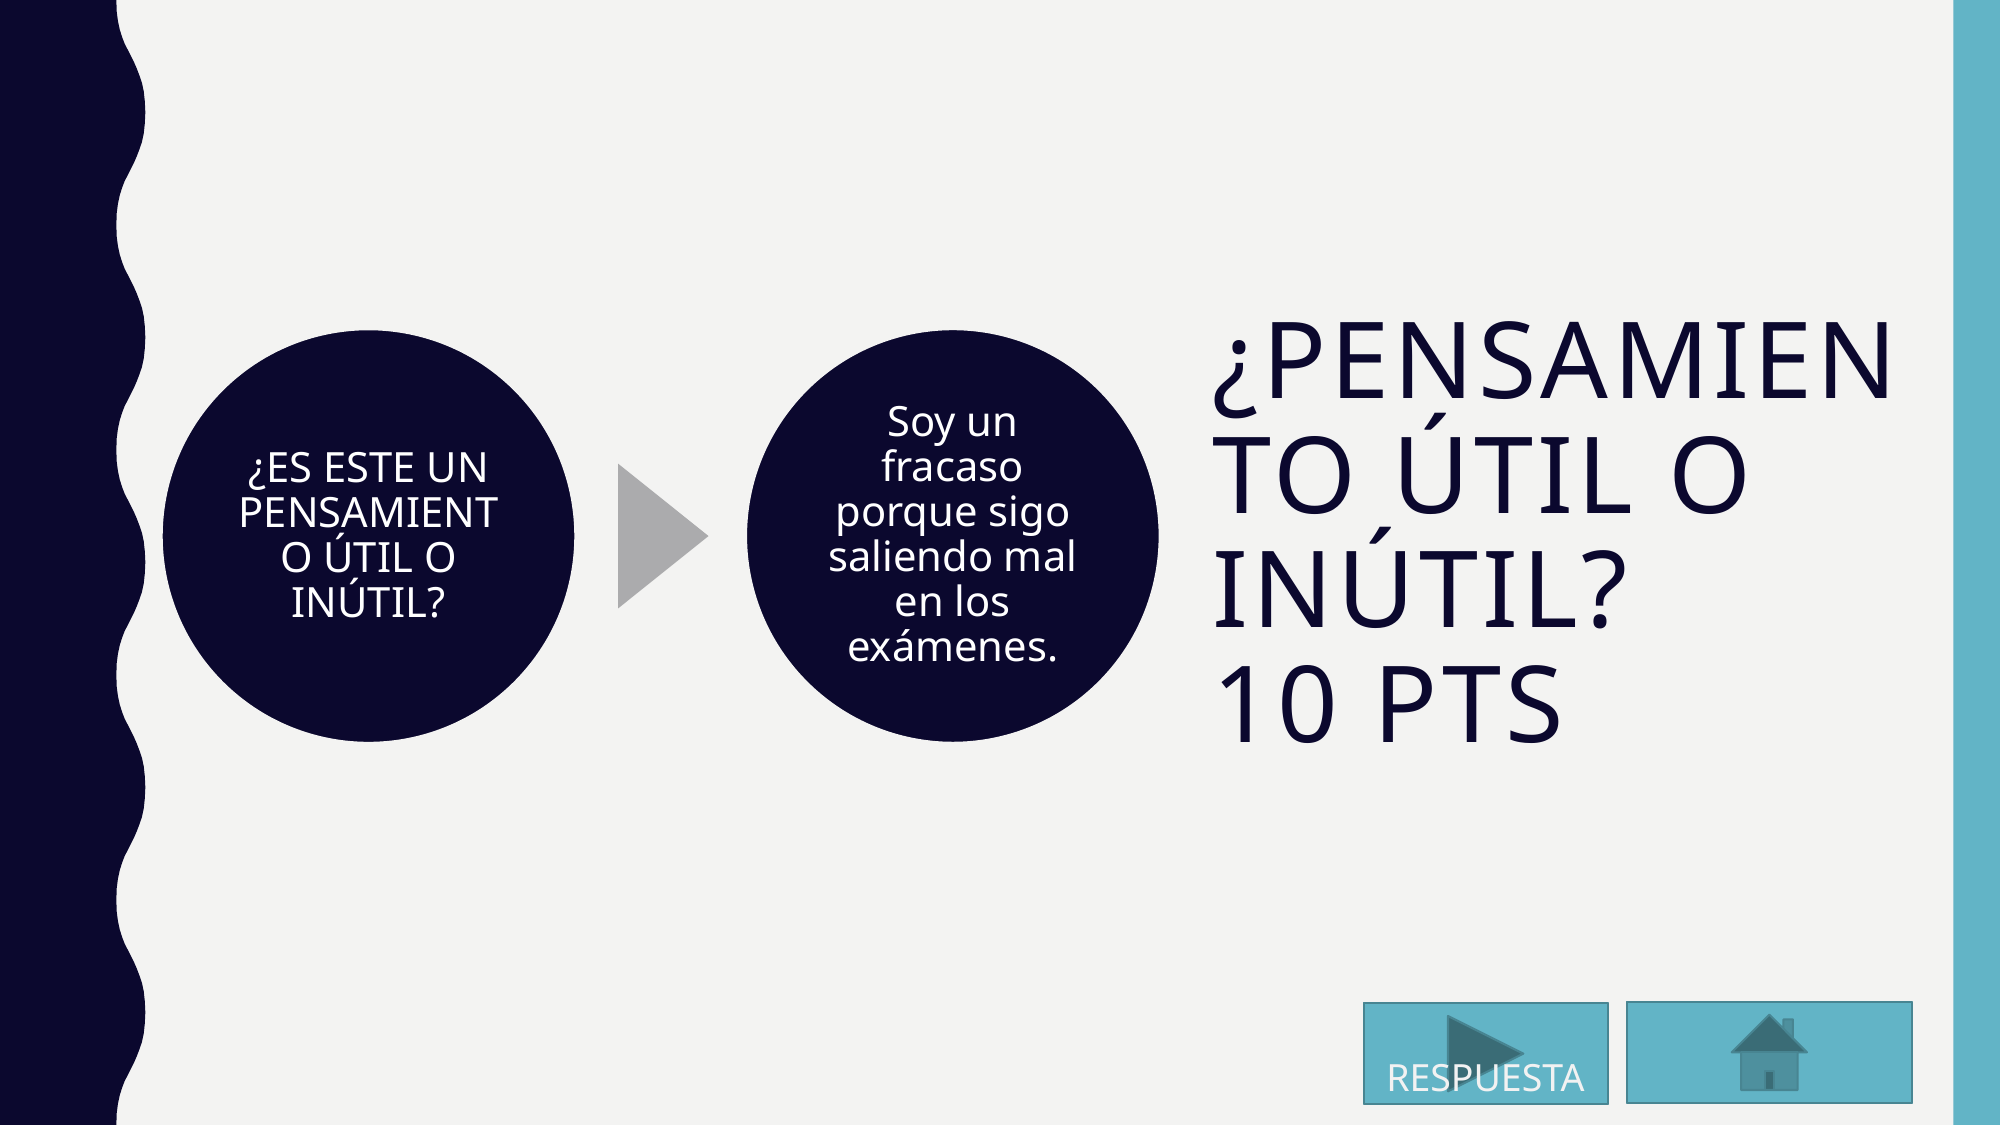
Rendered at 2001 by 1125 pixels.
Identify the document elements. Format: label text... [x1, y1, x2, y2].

title ¿PENSAMIENTO ÚTIL O INÚTIL? 10 pts [1197, 79, 1921, 994]
text_box RESPUESTA [1363, 1002, 1609, 1105]
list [125, 78, 1160, 994]
text_box [1626, 1001, 1913, 1104]
